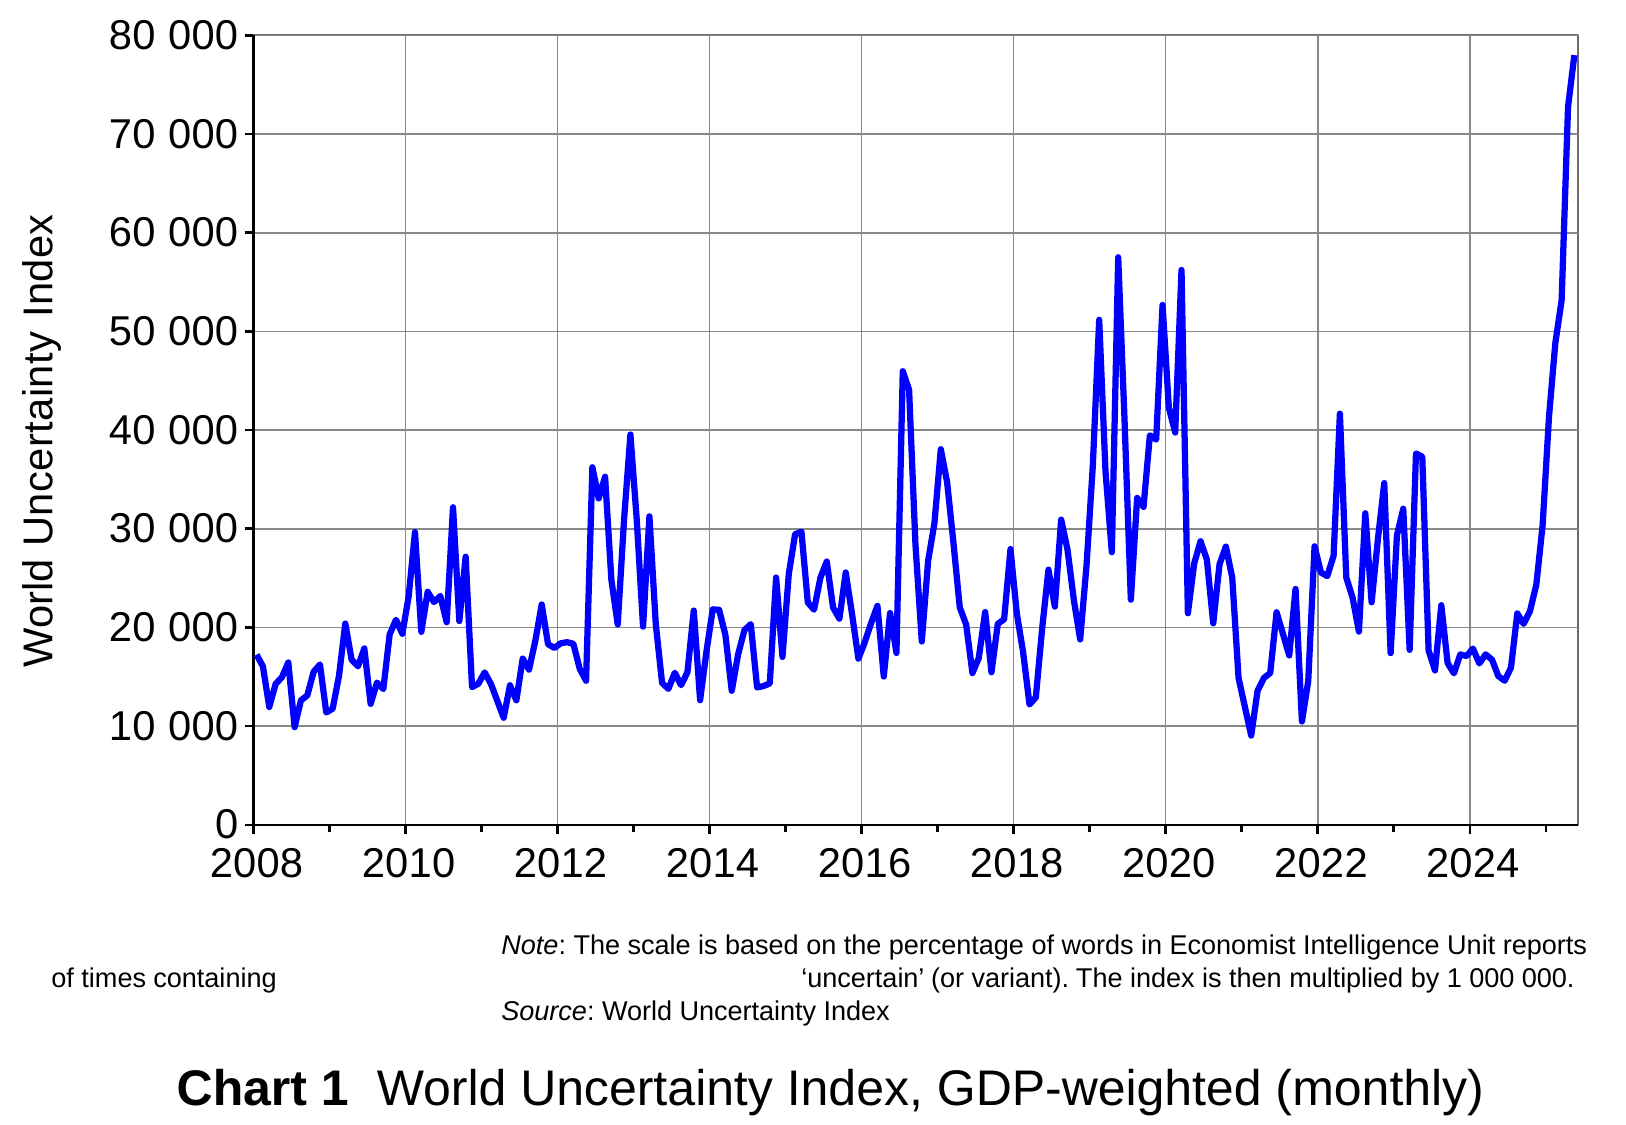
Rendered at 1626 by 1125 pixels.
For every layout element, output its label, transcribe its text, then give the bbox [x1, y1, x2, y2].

text_box Note: The scale is based on the percentage of words in Economist Intelligence Unit reports of times containing ‘uncertain’ (or variant). The index is then multiplied by 1 000 000. Source: World Uncertainty Index Chart 1 World Uncertainty Index, GDP-weighted (monthly) [0, 952, 1625, 1123]
chart [0, 0, 1625, 952]
